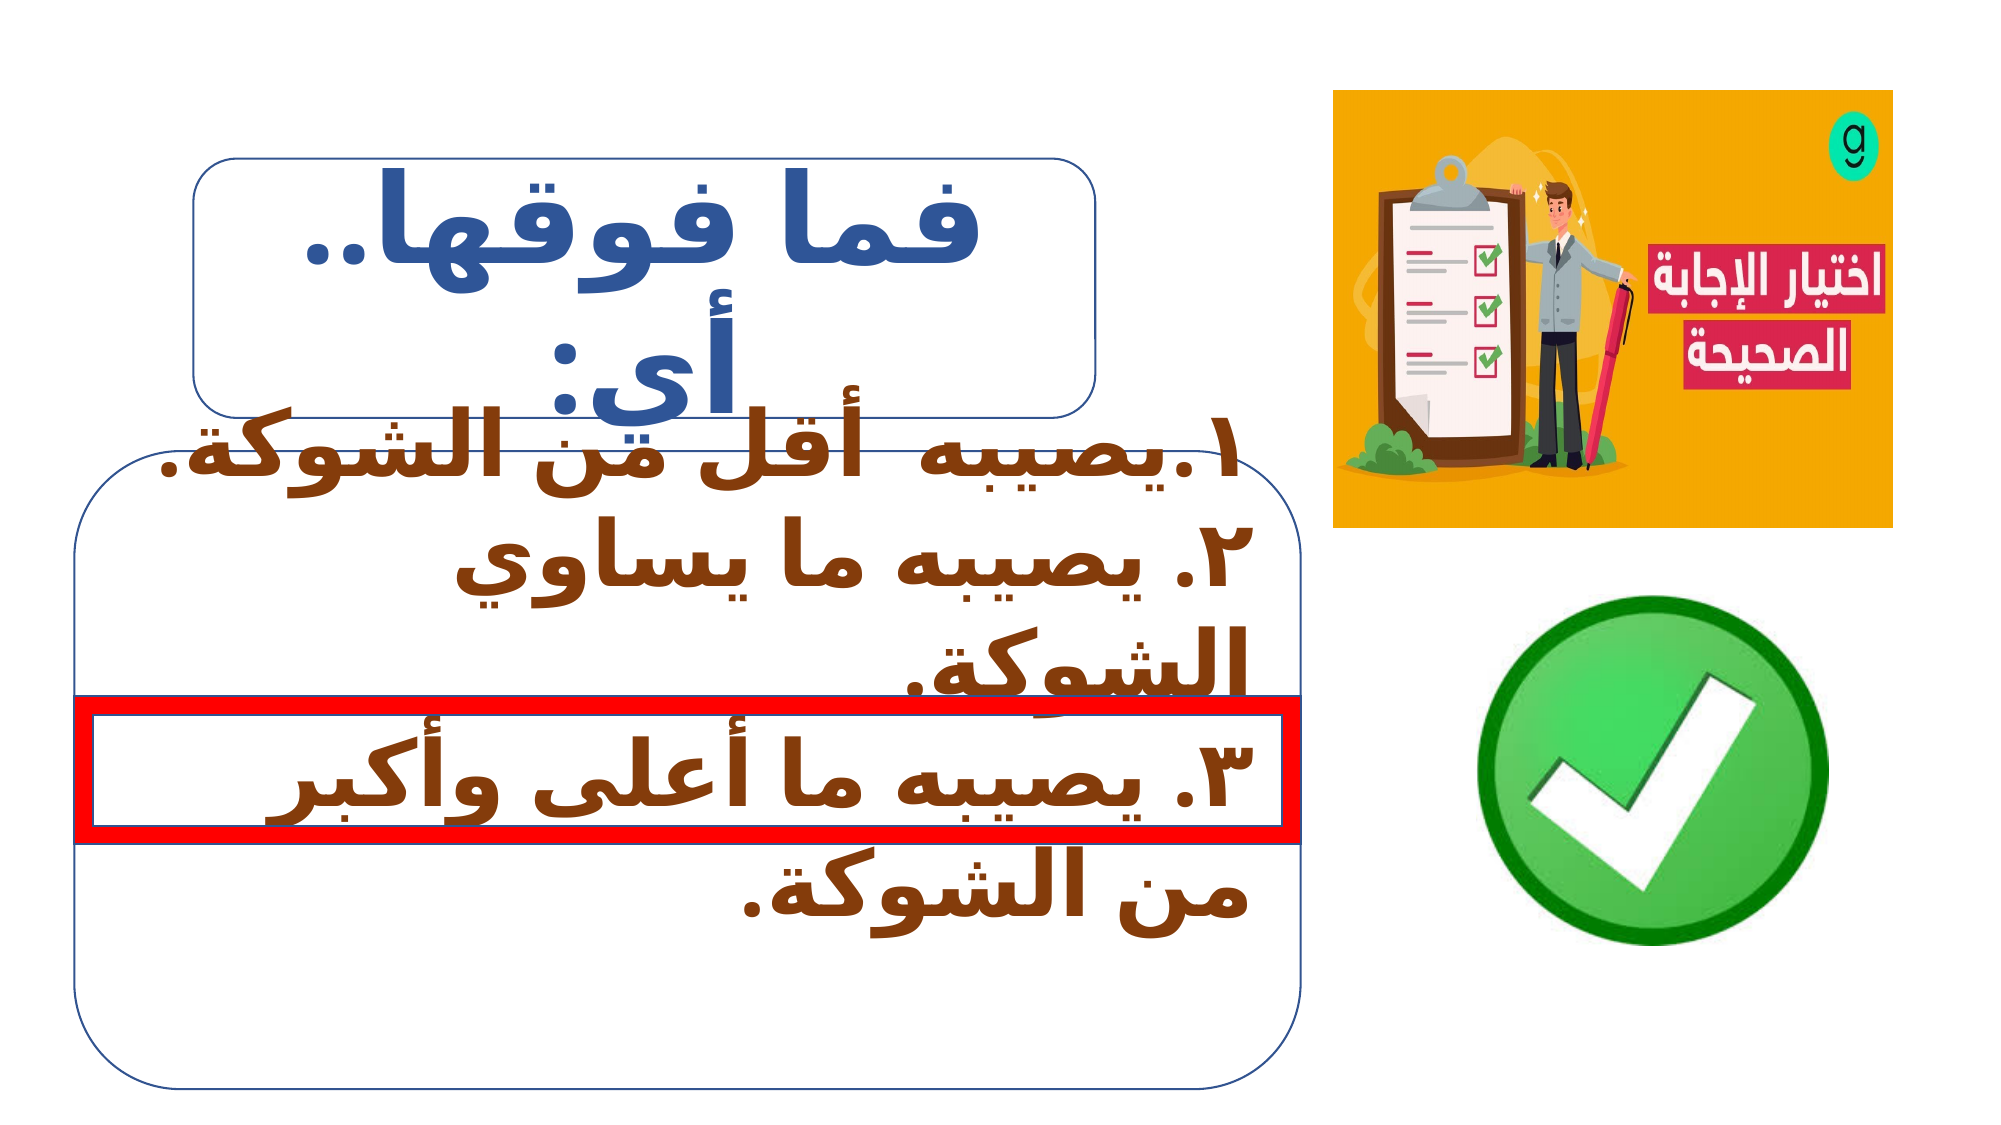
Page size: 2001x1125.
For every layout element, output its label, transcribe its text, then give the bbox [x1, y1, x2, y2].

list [1333, 90, 1893, 528]
picture [1476, 594, 1829, 946]
text_box ١.يصيبه أقل من الشوكة. ٢. يصيبه ما يساوي الشوكة. ٣. يصيبه ما أعلى وأكبر من الشوكة. [94, 716, 1281, 825]
text_box ١.يصيبه أقل من الشوكة. ٢. يصيبه ما يساوي الشوكة. ٣. يصيبه ما أعلى وأكبر من الشوكة. [73, 450, 1302, 695]
text_box ١.يصيبه أقل من الشوكة. ٢. يصيبه ما يساوي الشوكة. ٣. يصيبه ما أعلى وأكبر من الشوكة. [73, 845, 1302, 1091]
text_box [73, 695, 1302, 845]
text_box فما فوقها.. أي: [192, 157, 1097, 419]
